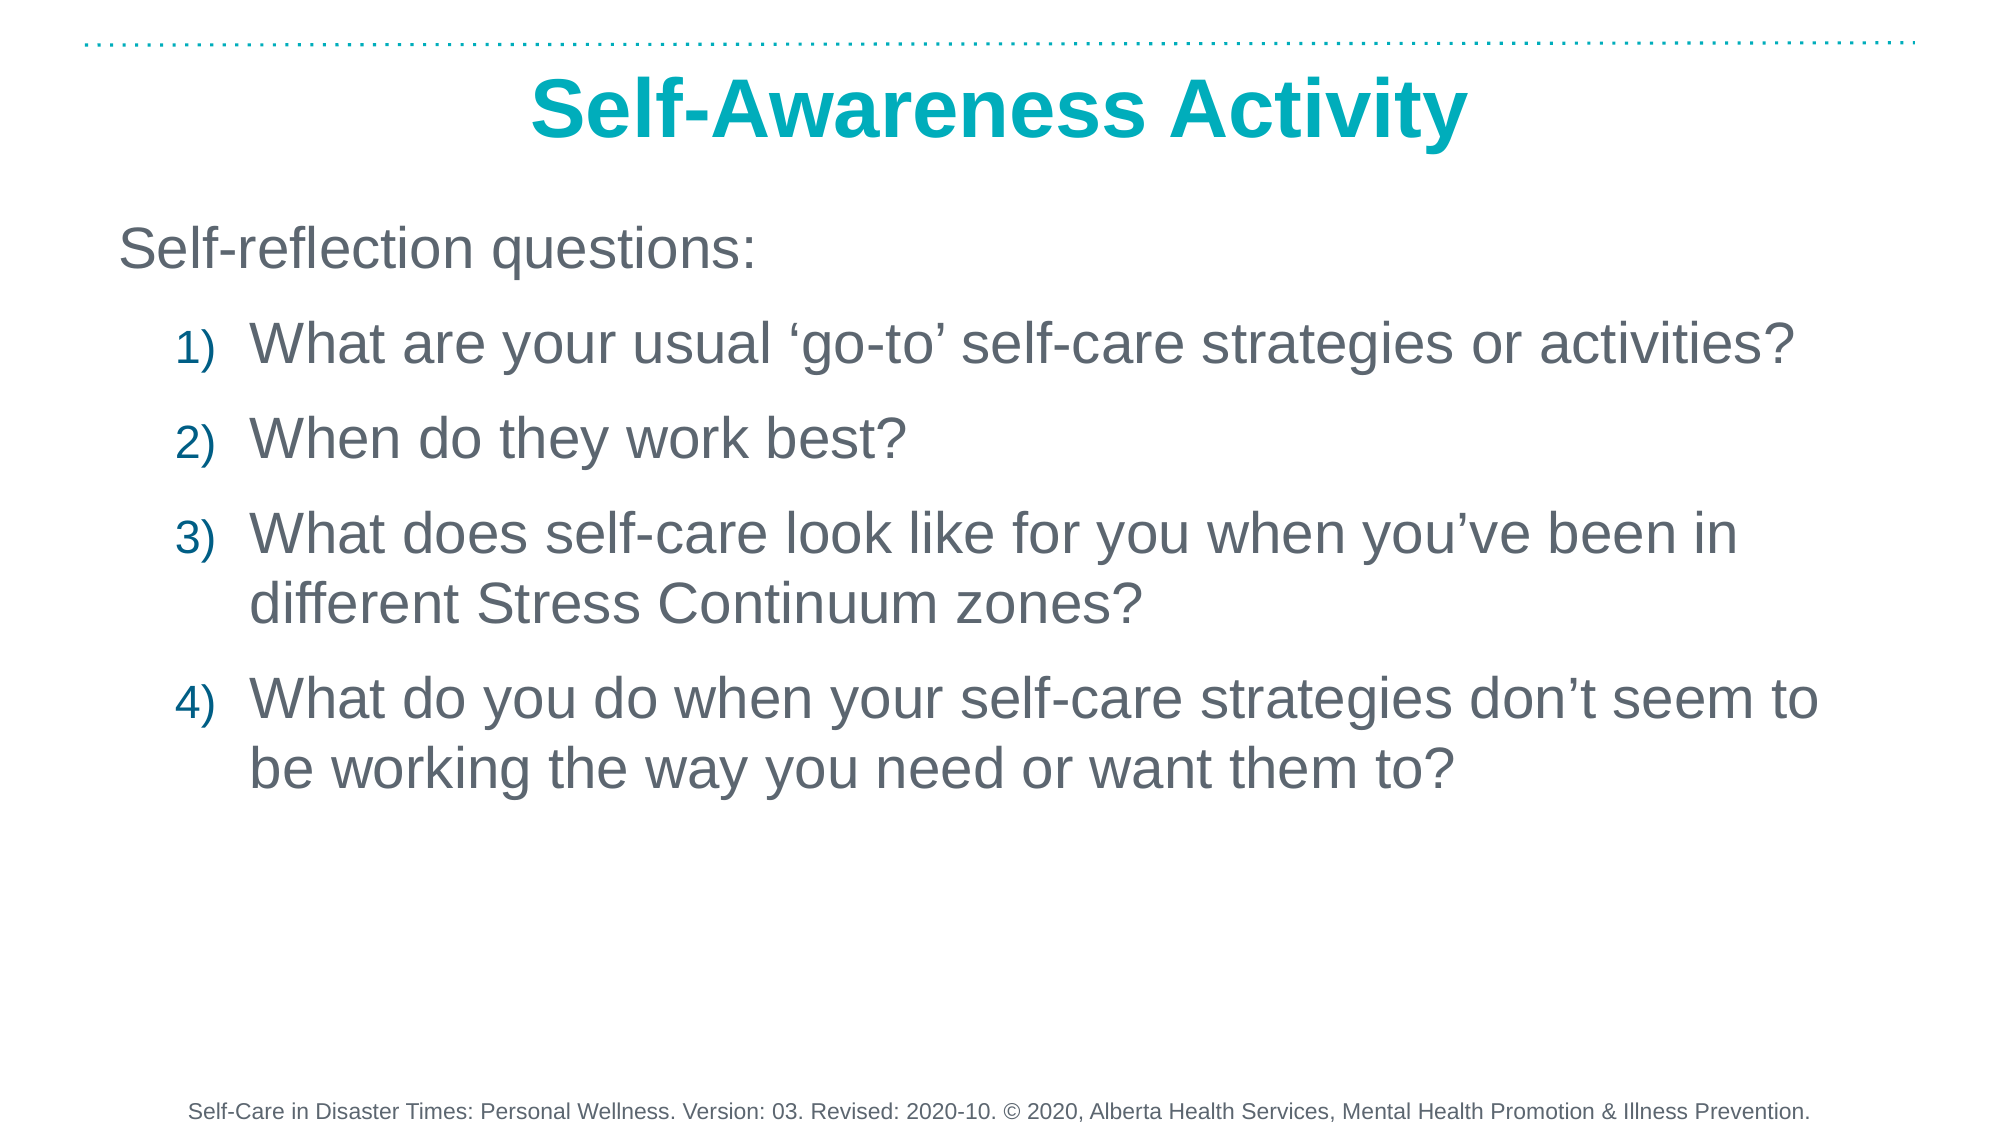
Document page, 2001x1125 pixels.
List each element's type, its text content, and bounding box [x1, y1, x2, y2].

title Self-Awareness Activity [84, 50, 1915, 203]
list Self-reflection questions: What are your usual ‘go-to’ self-care strategies or activities? When do they work best? What does self-care look like for you when you’ve been in different Stress Continuum zones? What do you do when your self-care strategies don’t seem to be working the way you need or want them to? [84, 203, 1915, 1083]
footer Self-Care in Disaster Times: Personal Wellness. Version: 03. Revised: 2020-10. © 2020, Alberta Health Services, Mental Health Promotion & Illness Prevention. [0, 1095, 2000, 1125]
